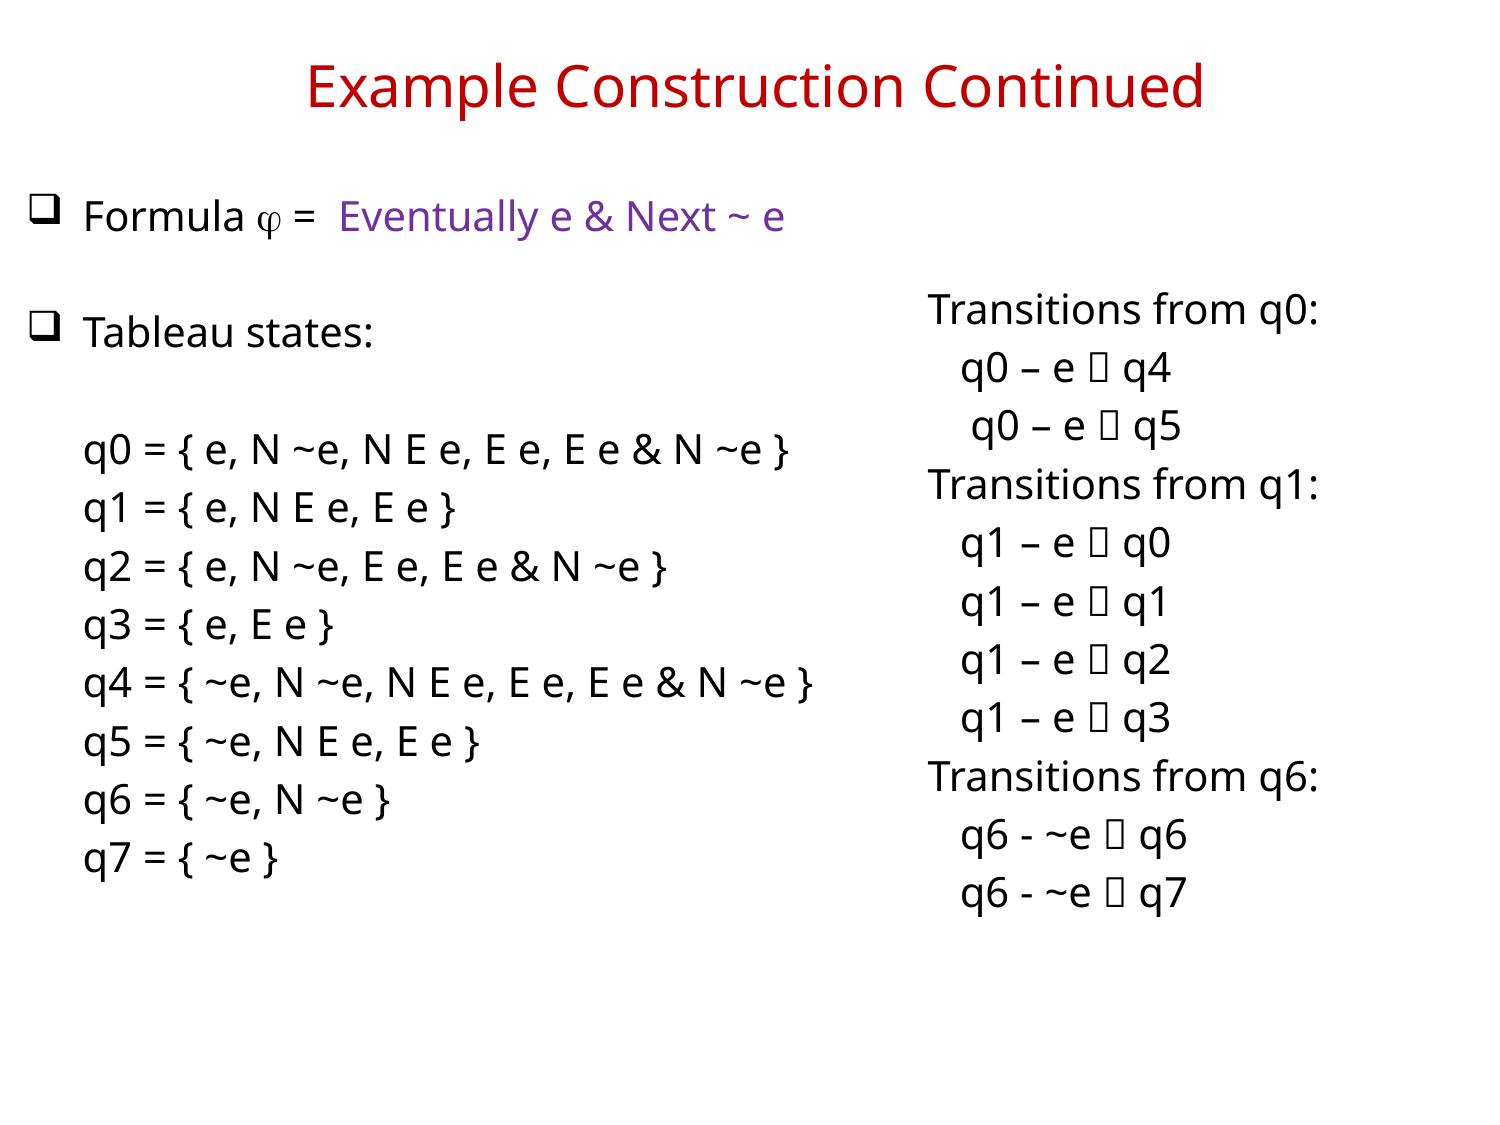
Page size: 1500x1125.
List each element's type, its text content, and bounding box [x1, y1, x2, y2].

text_box Formula j = Eventually e & Next ~ e Tableau states: q0 = { e, N ~e, N E e, E e, E e & N ~e } q1 = { e, N E e, E e } q2 = { e, N ~e, E e, E e & N ~e } q3 = { e, E e } q4 = { ~e, N ~e, N E e, E e, E e & N ~e } q5 = { ~e, N E e, E e } q6 = { ~e, N ~e } q7 = { ~e } [11, 182, 900, 1013]
title Example Construction Continued [112, 24, 1400, 143]
text_box Transitions from q0: q0 – e  q4 q0 – e  q5 Transitions from q1: q1 – e  q0 q1 – e  q1 q1 – e  q2 q1 – e  q3 Transitions from q6: q6 - ~e  q6 q6 - ~e  q7 [912, 275, 1500, 1050]
